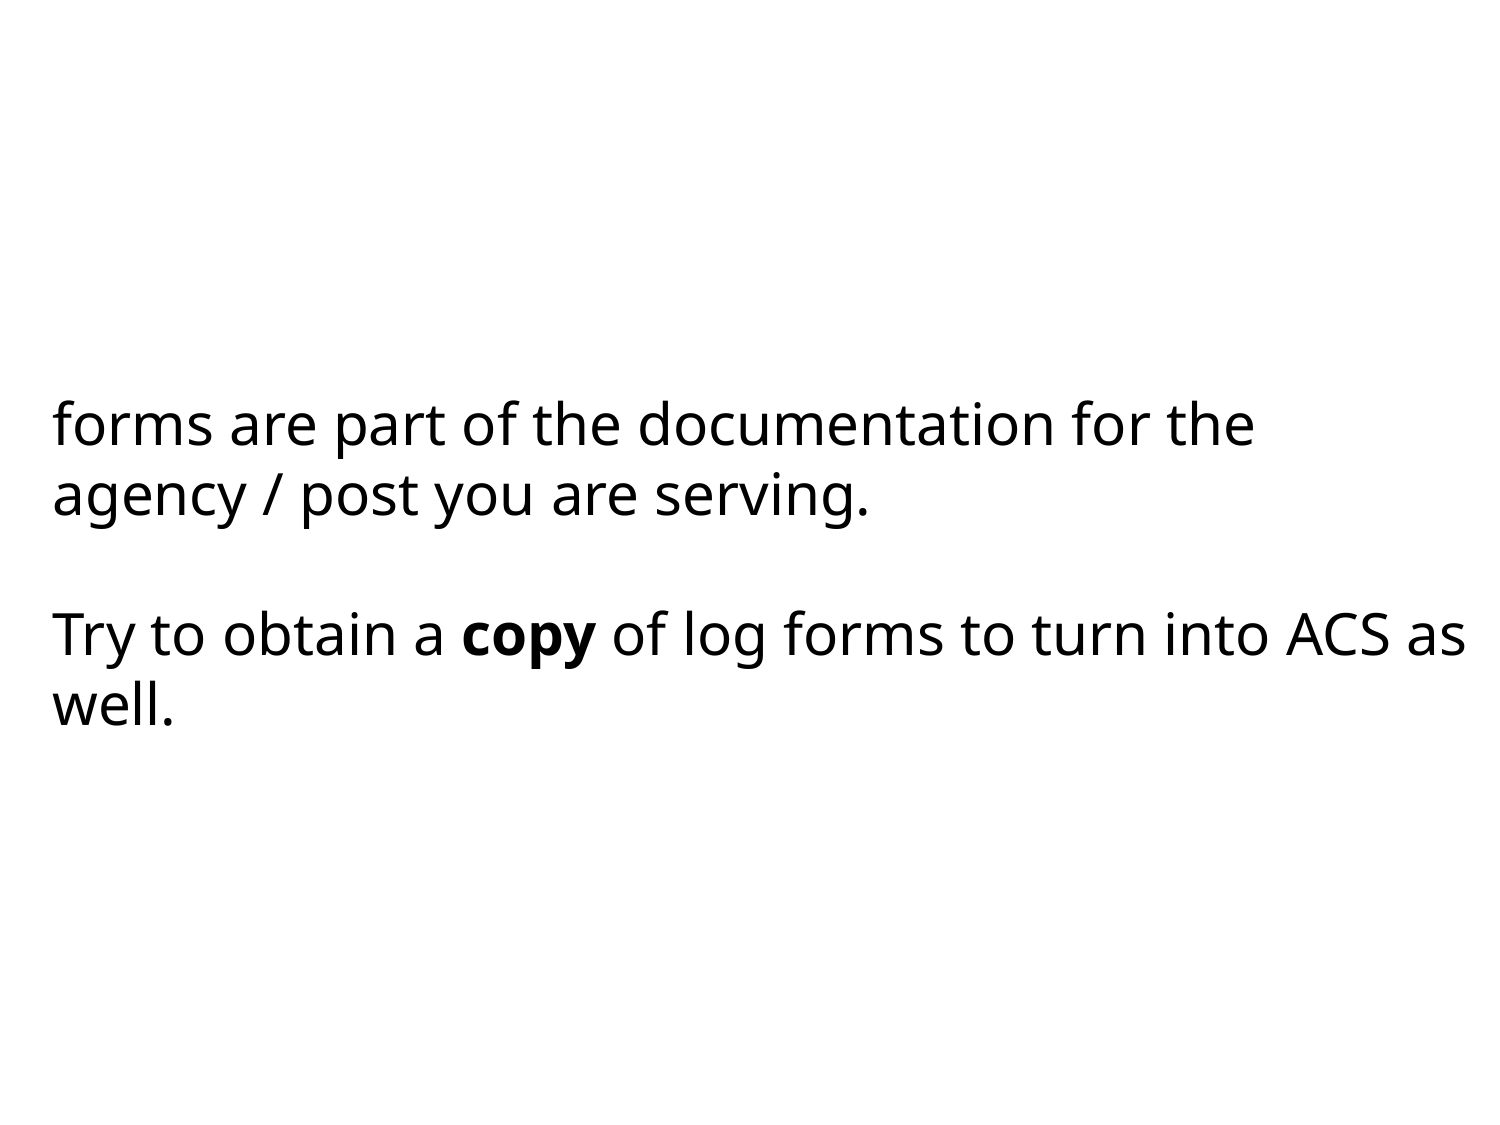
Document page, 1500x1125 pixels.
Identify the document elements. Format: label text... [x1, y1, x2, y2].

text_box forms are part of the documentation for the agency / post you are serving. Try to obtain a copy of log forms to turn into ACS as well. [37, 379, 1500, 745]
